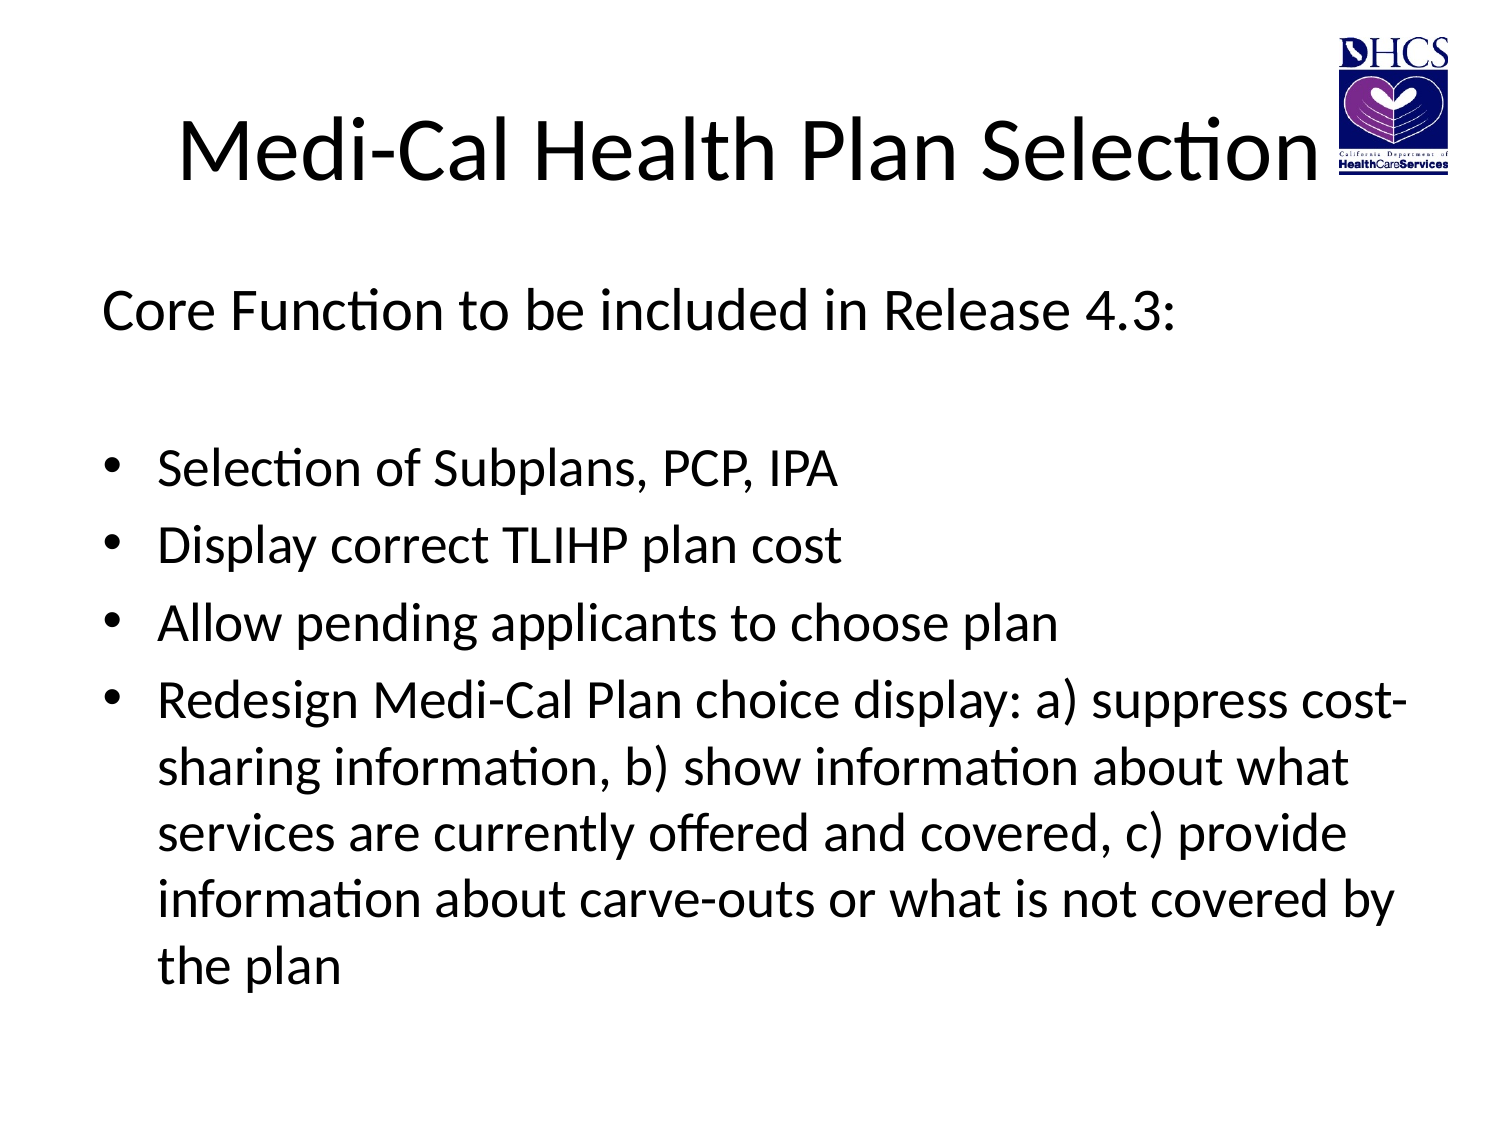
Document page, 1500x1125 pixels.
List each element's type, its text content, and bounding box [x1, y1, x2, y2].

title Medi-Cal Health Plan Selection [75, 50, 1425, 238]
picture [1339, 37, 1448, 176]
list Core Function to be included in Release 4.3: Selection of Subplans, PCP, IPA Display correct TLIHP plan cost Allow pending applicants to choose plan Redesign Medi-Cal Plan choice display: a) suppress cost-sharing information, b) show information about what services are currently offered and covered, c) provide information about carve-outs or what is not covered by the plan [87, 262, 1438, 1005]
